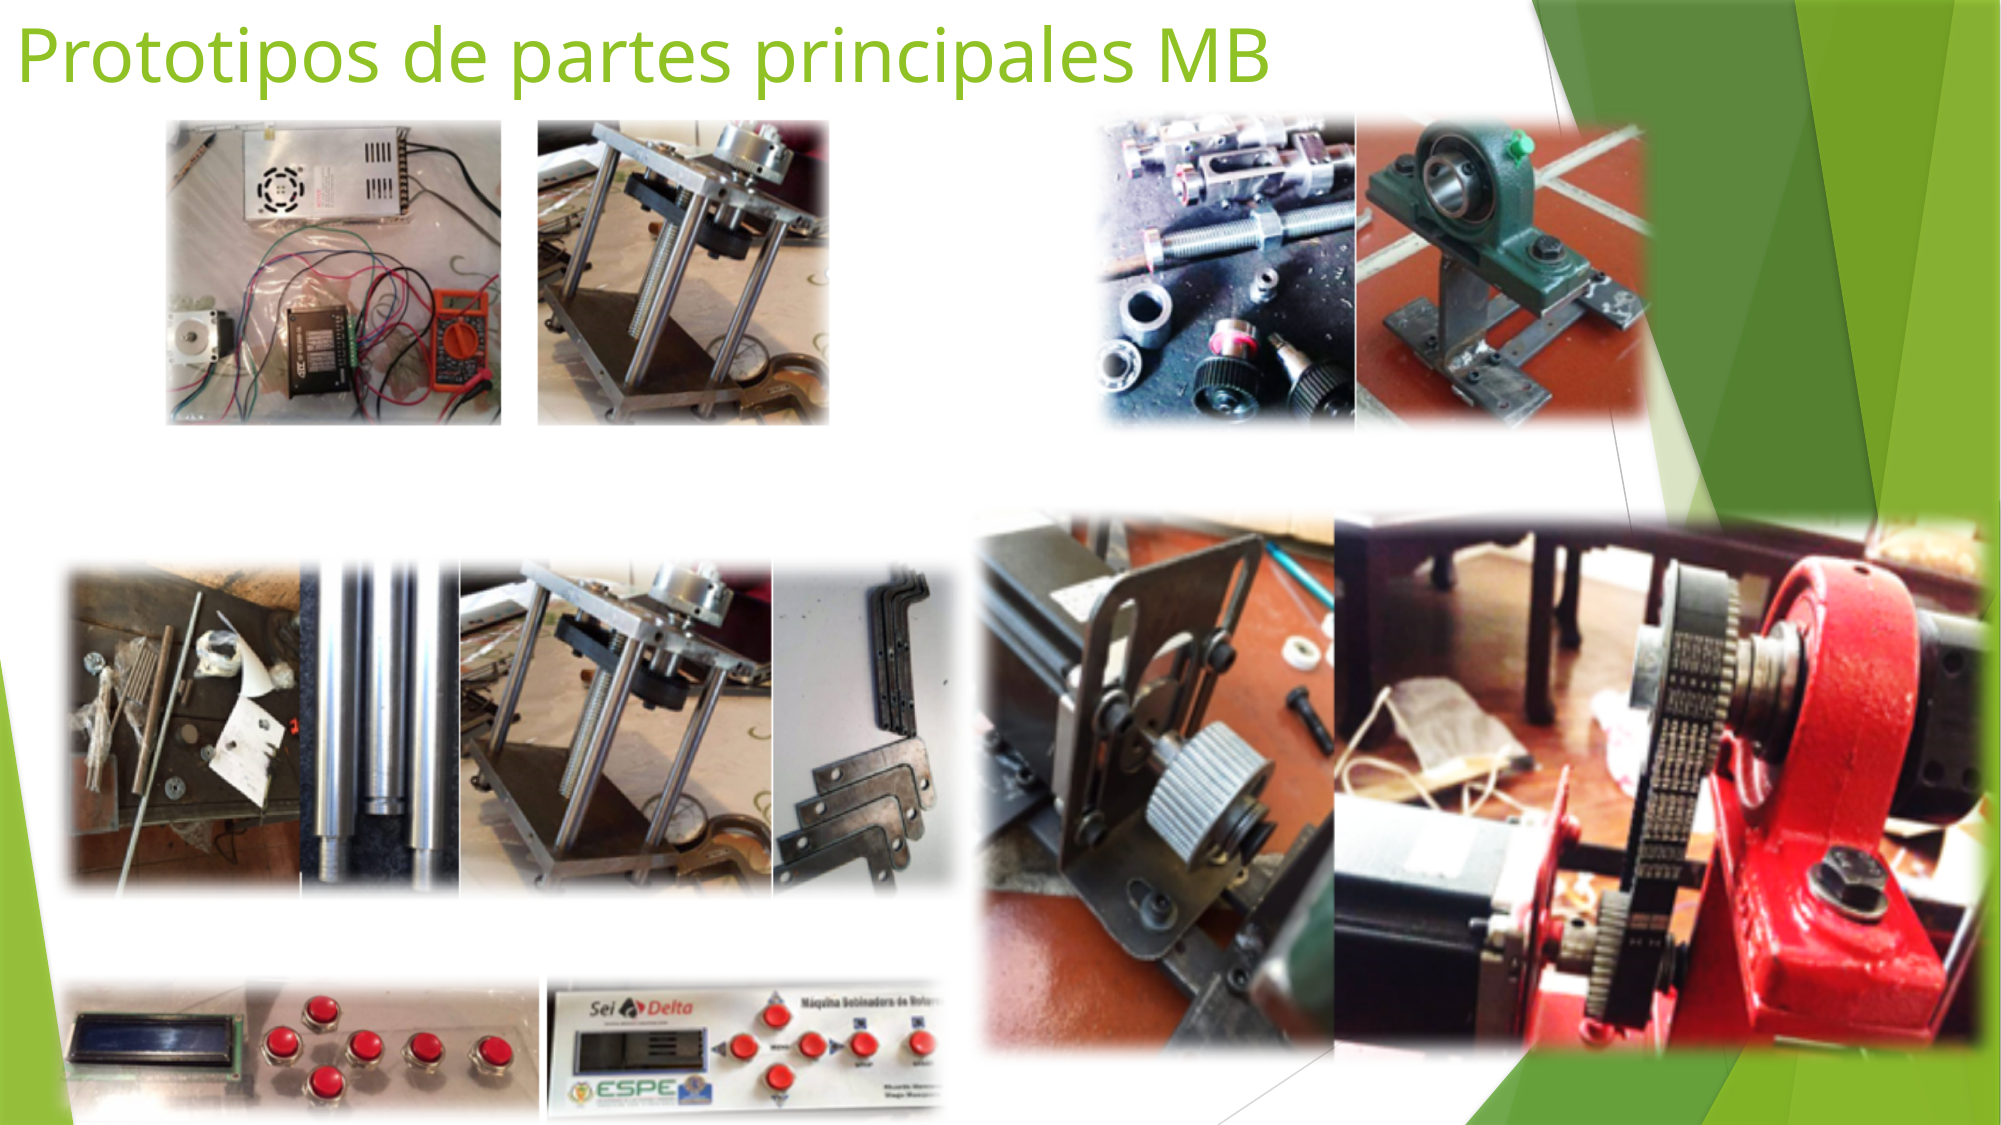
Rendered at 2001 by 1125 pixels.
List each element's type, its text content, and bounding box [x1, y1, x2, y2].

picture [154, 107, 842, 440]
picture [1091, 107, 1662, 437]
picture [46, 972, 949, 1125]
picture [52, 505, 2000, 1066]
title Prototipos de partes principales MB [0, 0, 1411, 217]
